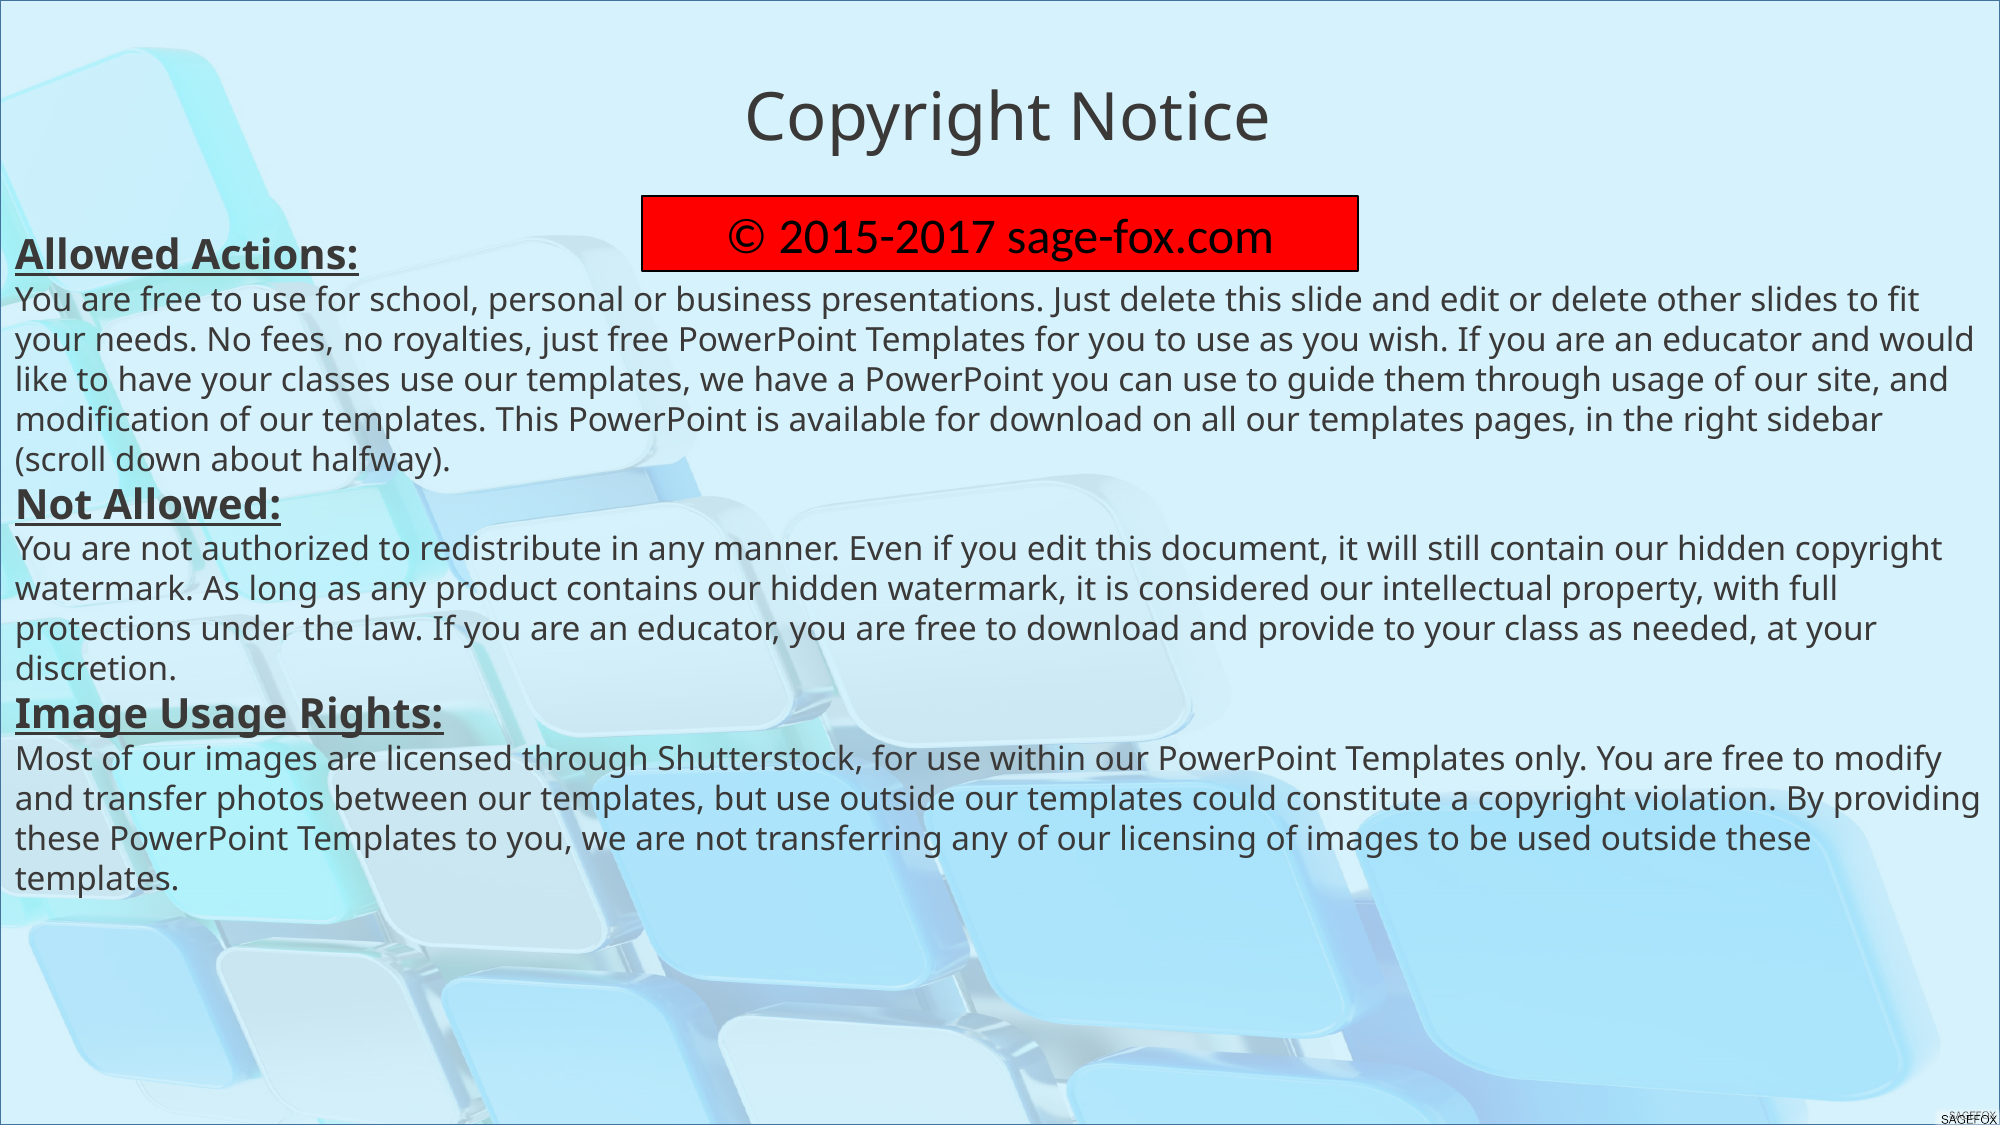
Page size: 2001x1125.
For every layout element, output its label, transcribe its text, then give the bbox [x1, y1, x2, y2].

title Copyright Notice [493, 60, 1524, 178]
text_box Allowed Actions: You are free to use for school, personal or business presentations. Just delete this slide and edit or delete other slides to fit your needs. No fees, no royalties, just free PowerPoint Templates for you to use as you wish. If you are an educator and would like to have your classes use our templates, we have a PowerPoint you can use to guide them through usage of our site, and modification of our templates. This PowerPoint is available for download on all our templates pages, in the right sidebar (scroll down about halfway). Not Allowed: You are not authorized to redistribute in any manner. Even if you edit this document, it will still contain our hidden copyright watermark. As long as any product contains our hidden watermark, it is considered our intellectual property, with full protections under the law. If you are an educator, you are free to download and provide to your class as needed, at your discretion. Image Usage Rights: Most of our images are licensed through Shutterstock, for use within our PowerPoint Templates only. You are free to modify and transfer photos between our templates, but use outside our templates could constitute a copyright violation. By providing these PowerPoint Templates to you, we are not transferring any of our licensing of images to be used outside these templates. [0, 0, 2000, 1125]
text_box © 2015-2017 sage-fox.com [641, 196, 1358, 272]
picture [1938, 1114, 1999, 1125]
